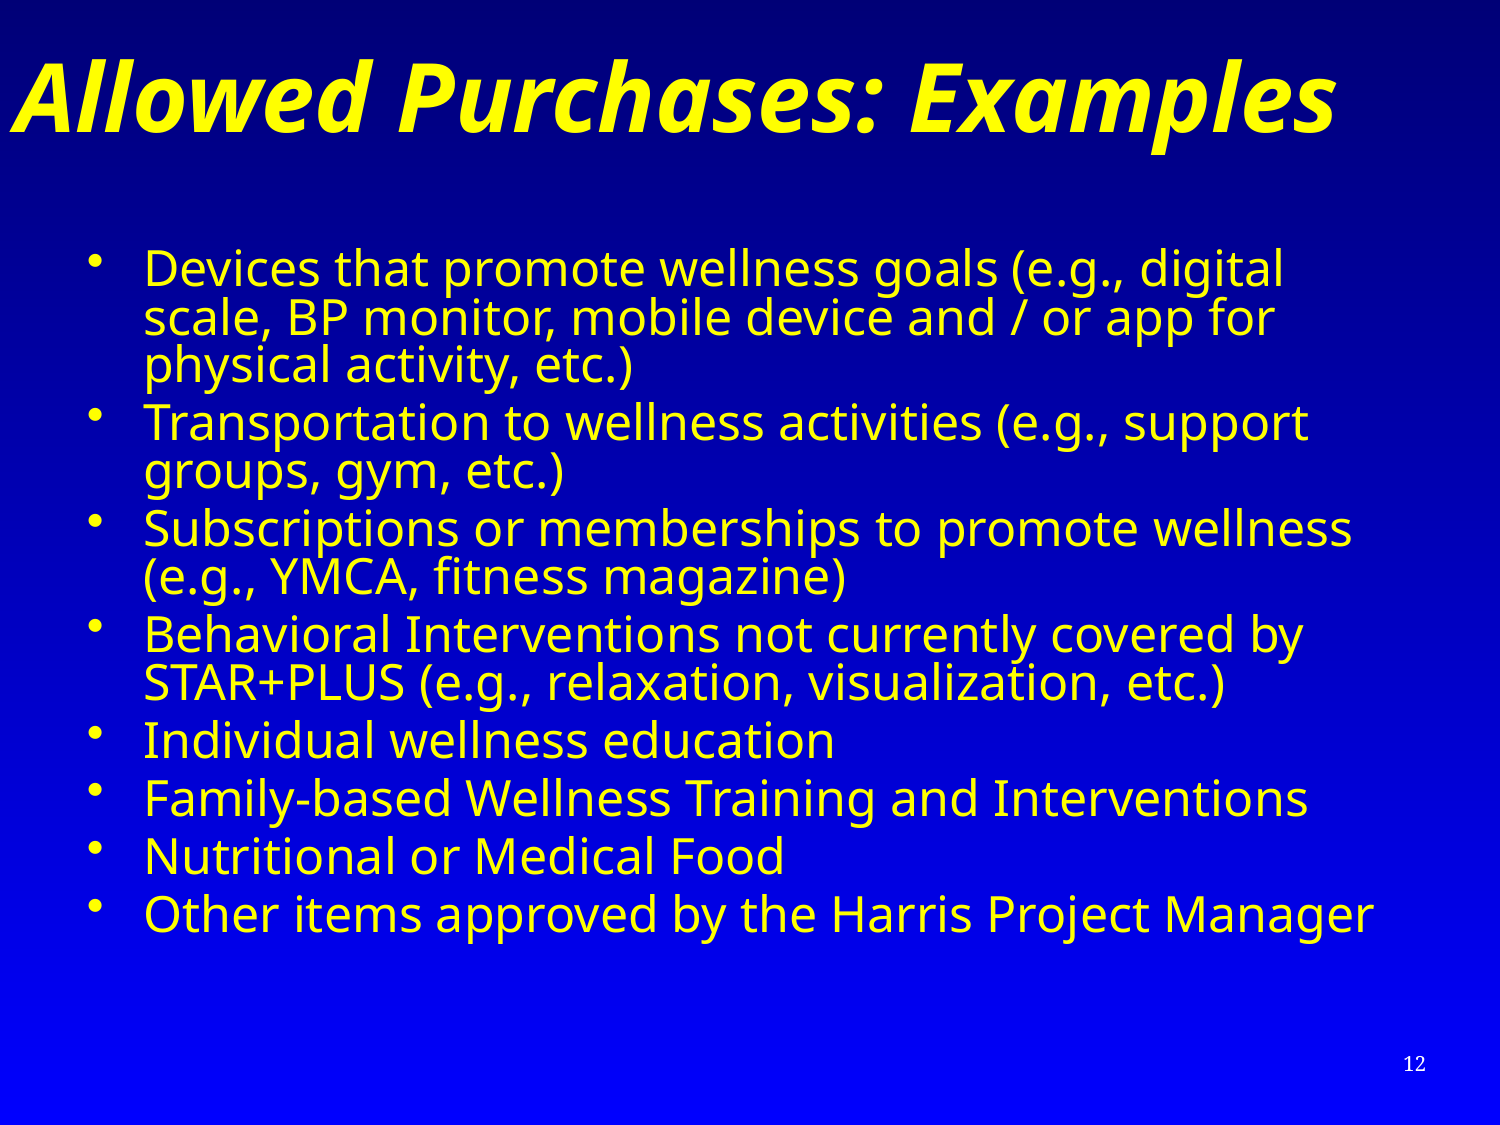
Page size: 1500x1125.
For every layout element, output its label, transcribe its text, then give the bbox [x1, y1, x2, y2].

list Devices that promote wellness goals (e.g., digital scale, BP monitor, mobile device and / or app for physical activity, etc.) Transportation to wellness activities (e.g., support groups, gym, etc.) Subscriptions or memberships to promote wellness (e.g., YMCA, fitness magazine) Behavioral Interventions not currently covered by STAR+PLUS (e.g., relaxation, visualization, etc.) Individual wellness education Family-based Wellness Training and Interventions Nutritional or Medical Food Other items approved by the Harris Project Manager [71, 240, 1423, 997]
title Allowed Purchases: Examples [0, 0, 1500, 188]
slide_number 12 [1358, 1042, 1471, 1089]
